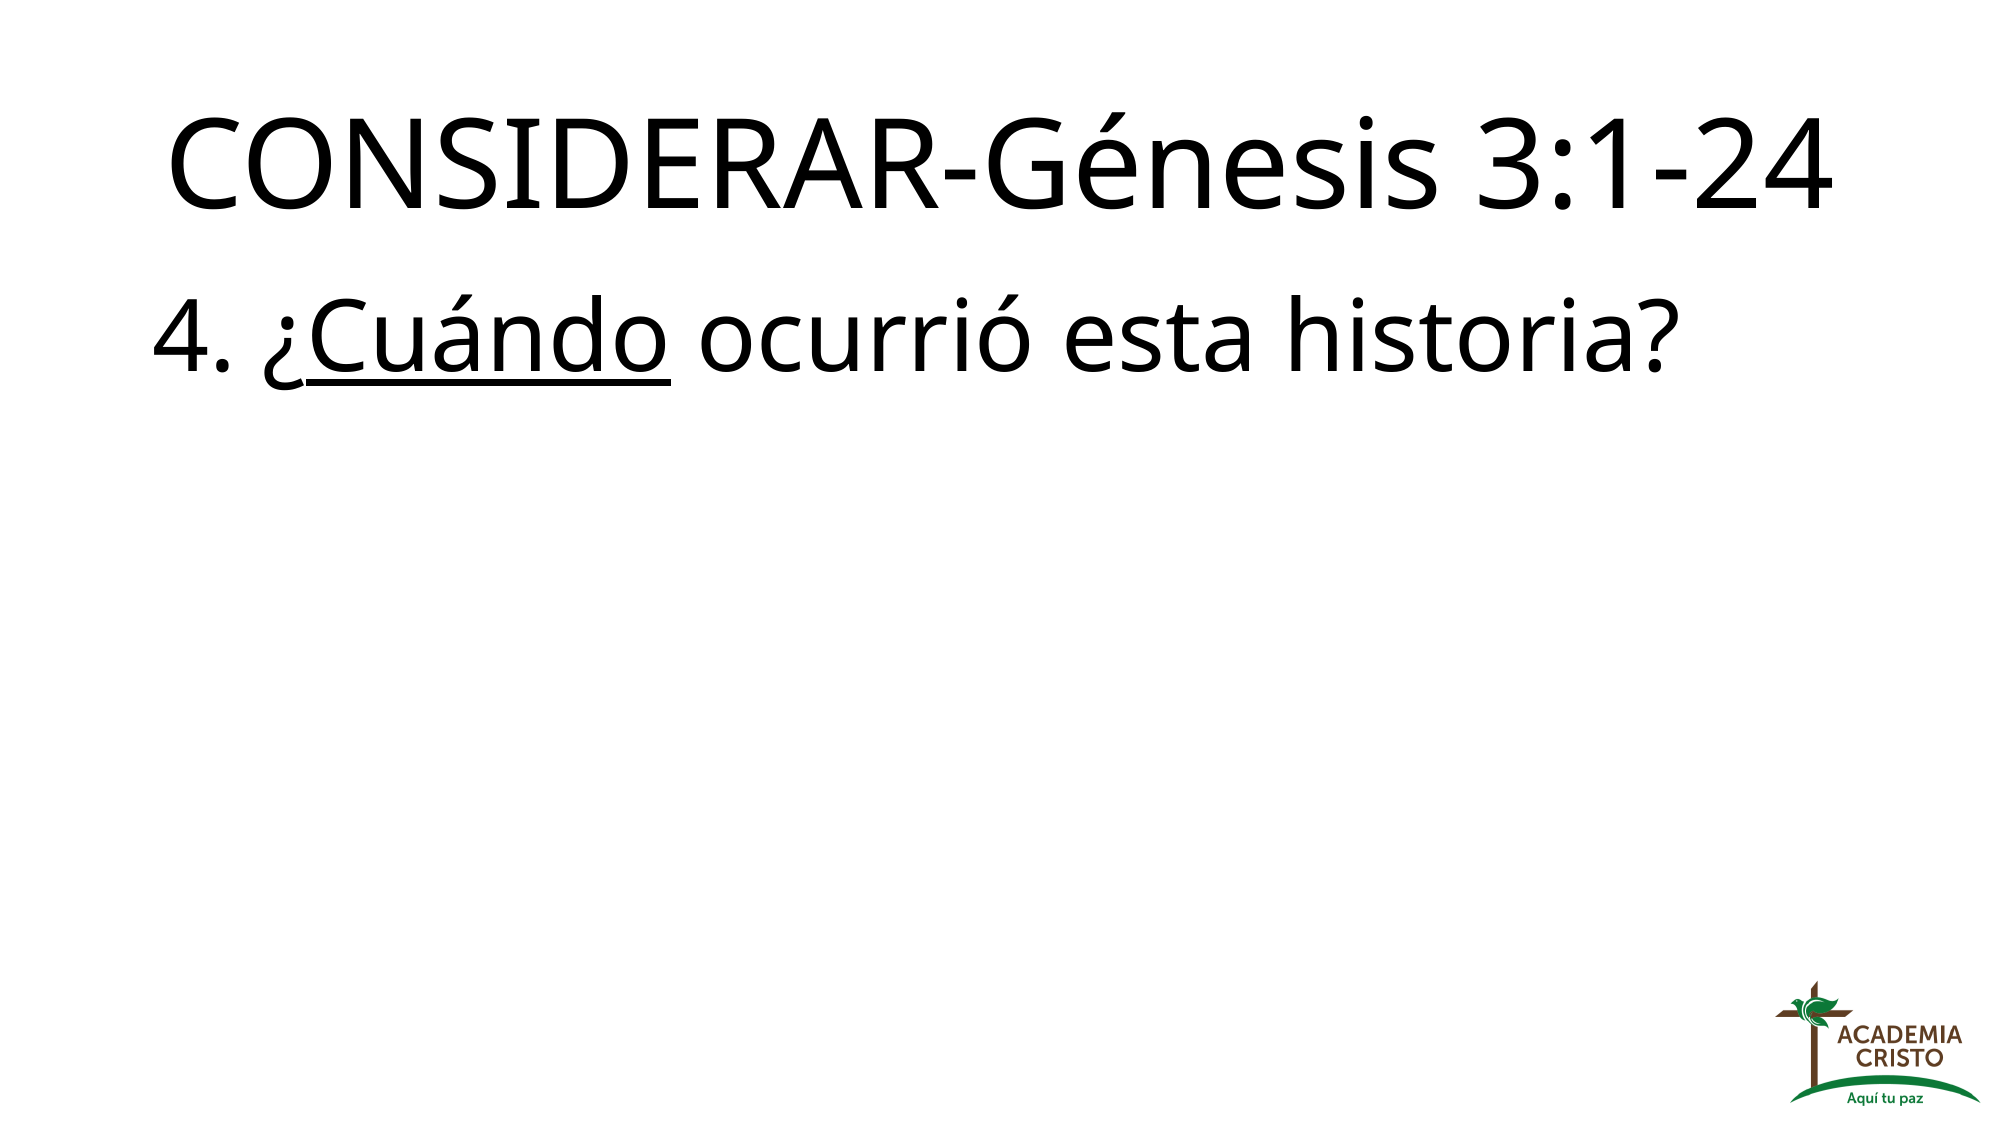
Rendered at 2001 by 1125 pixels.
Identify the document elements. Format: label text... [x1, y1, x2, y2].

list 4. ¿Cuándo ocurrió esta historia? [137, 277, 1793, 1014]
title CONSIDERAR-Génesis 3:1-24 [137, 59, 1863, 278]
picture [1759, 972, 2000, 1125]
